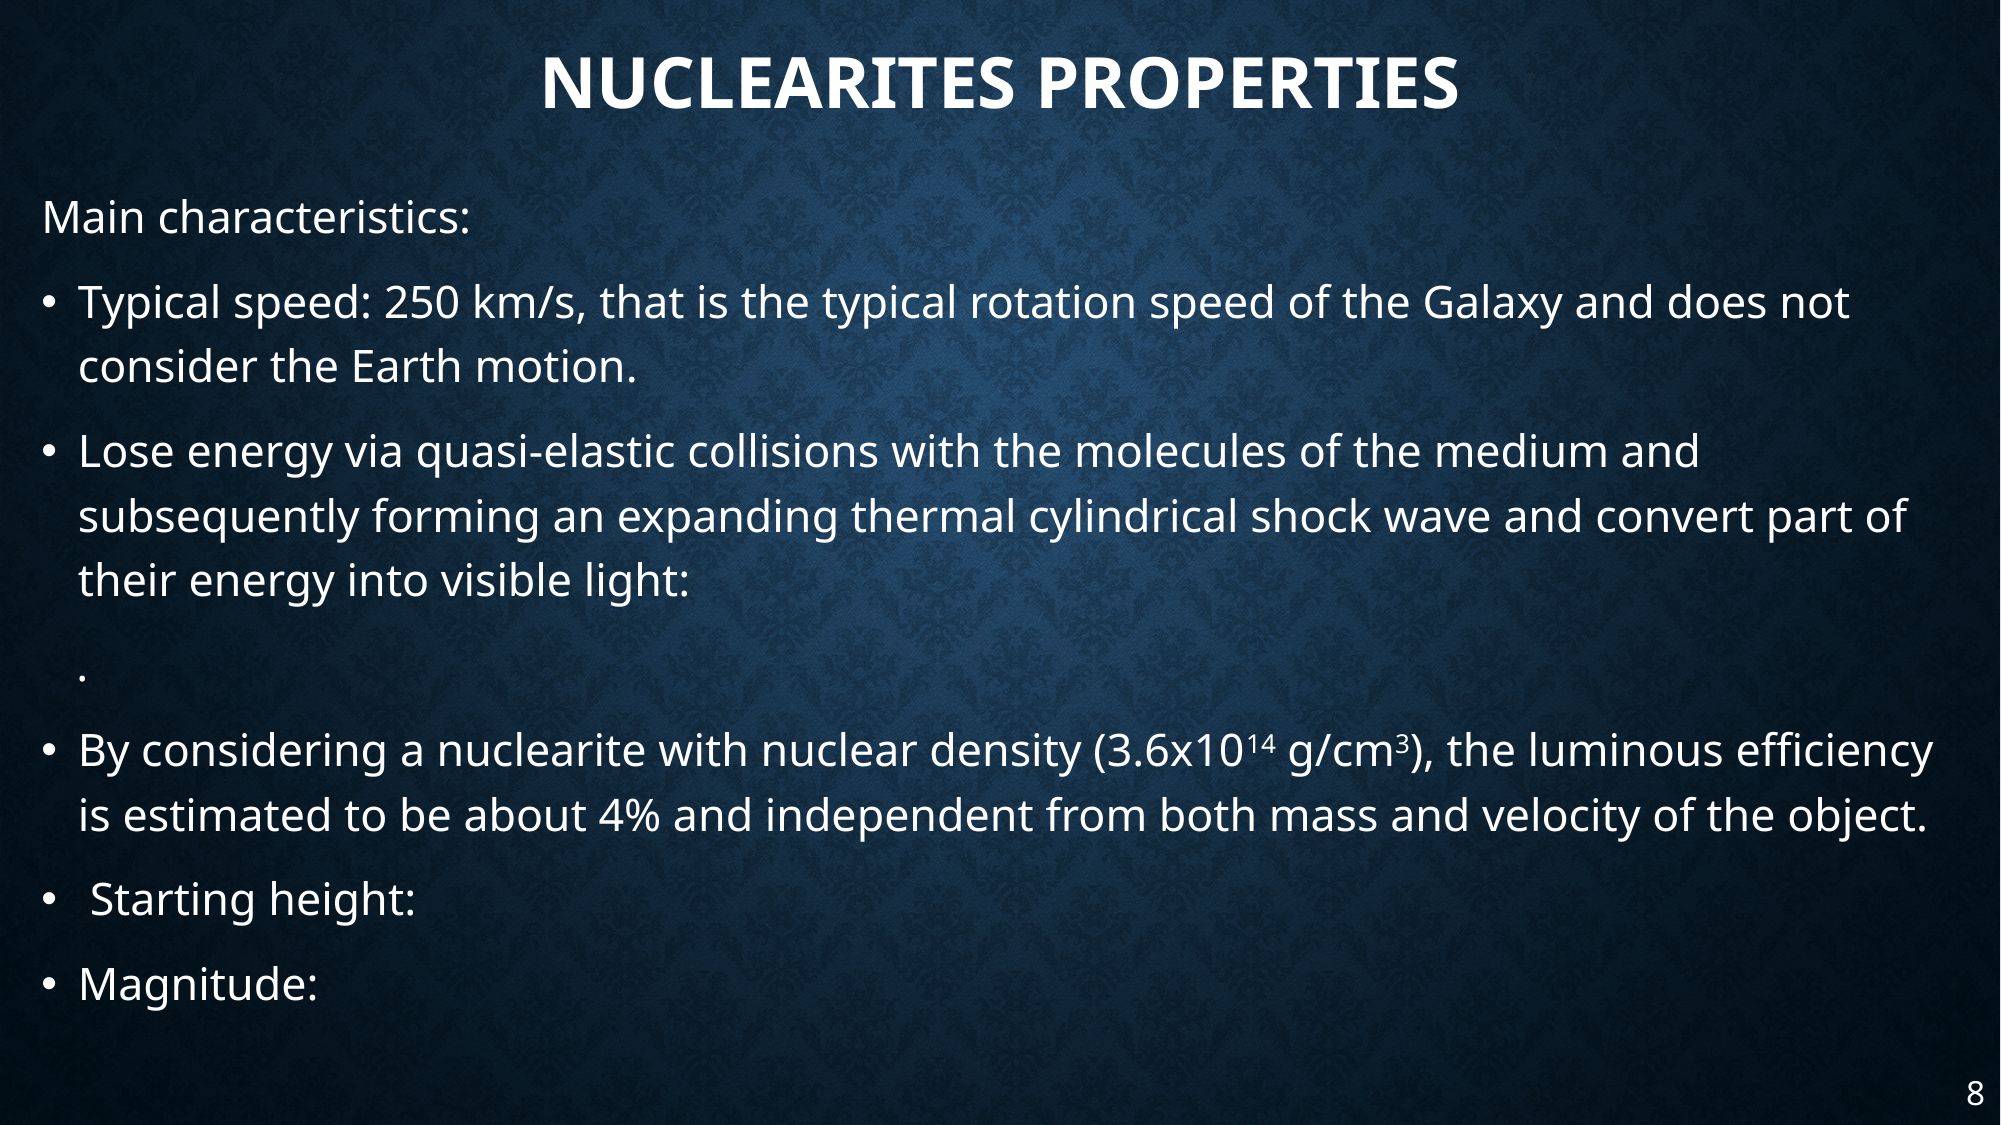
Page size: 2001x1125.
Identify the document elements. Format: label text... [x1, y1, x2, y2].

slide_number 8 [1876, 1065, 2000, 1125]
title NUCLEArites properties [150, 0, 1850, 171]
